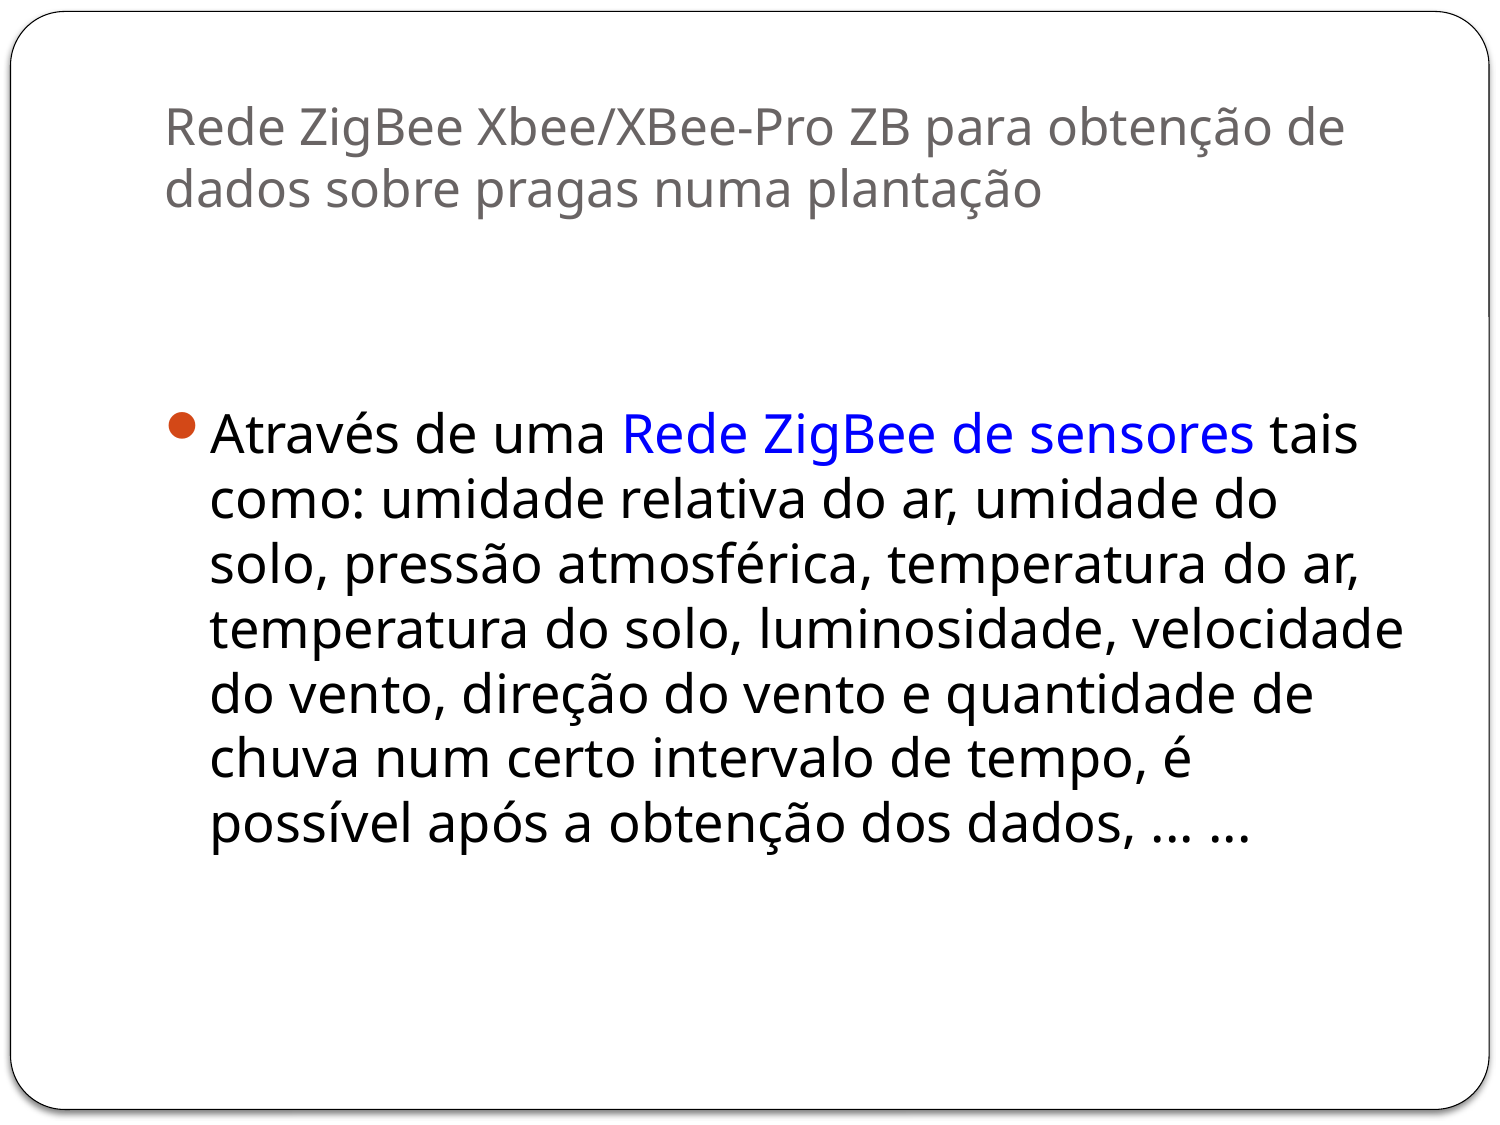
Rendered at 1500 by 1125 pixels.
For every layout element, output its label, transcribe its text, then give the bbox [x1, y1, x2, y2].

list Através de uma Rede ZigBee de sensores tais como: umidade relativa do ar, umidade do solo, pressão atmosférica, temperatura do ar, temperatura do solo, luminosidade, velocidade do vento, direção do vento e quantidade de chuva num certo intervalo de tempo, é possível após a obtenção dos dados, ... ... [150, 237, 1425, 988]
title Rede ZigBee Xbee/XBee-Pro ZB para obtenção de dados sobre pragas numa plantação [150, 45, 1425, 233]
